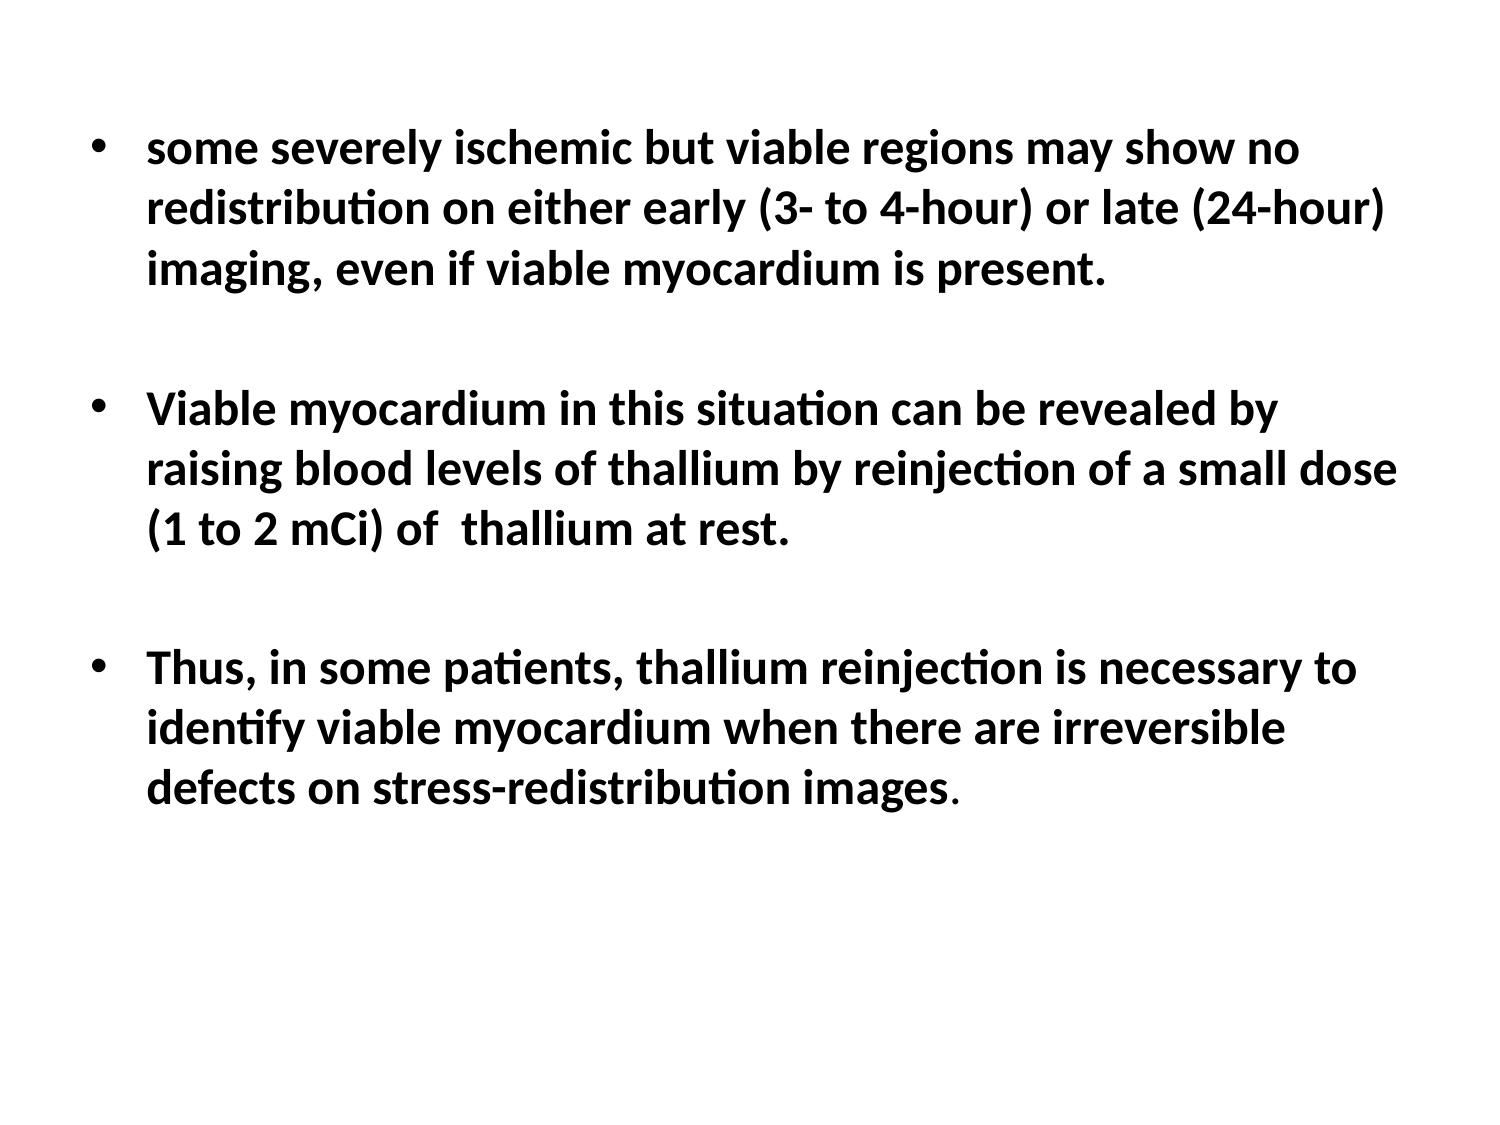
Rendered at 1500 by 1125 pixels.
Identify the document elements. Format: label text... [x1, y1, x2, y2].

list some severely ischemic but viable regions may show no redistribution on either early (3- to 4-hour) or late (24-hour) imaging, even if viable myocardium is present. Viable myocardium in this situation can be revealed by raising blood levels of thallium by reinjection of a small dose (1 to 2 mCi) of thallium at rest. Thus, in some patients, thallium reinjection is necessary to identify viable myocardium when there are irreversible defects on stress-redistribution images. [75, 37, 1425, 1075]
